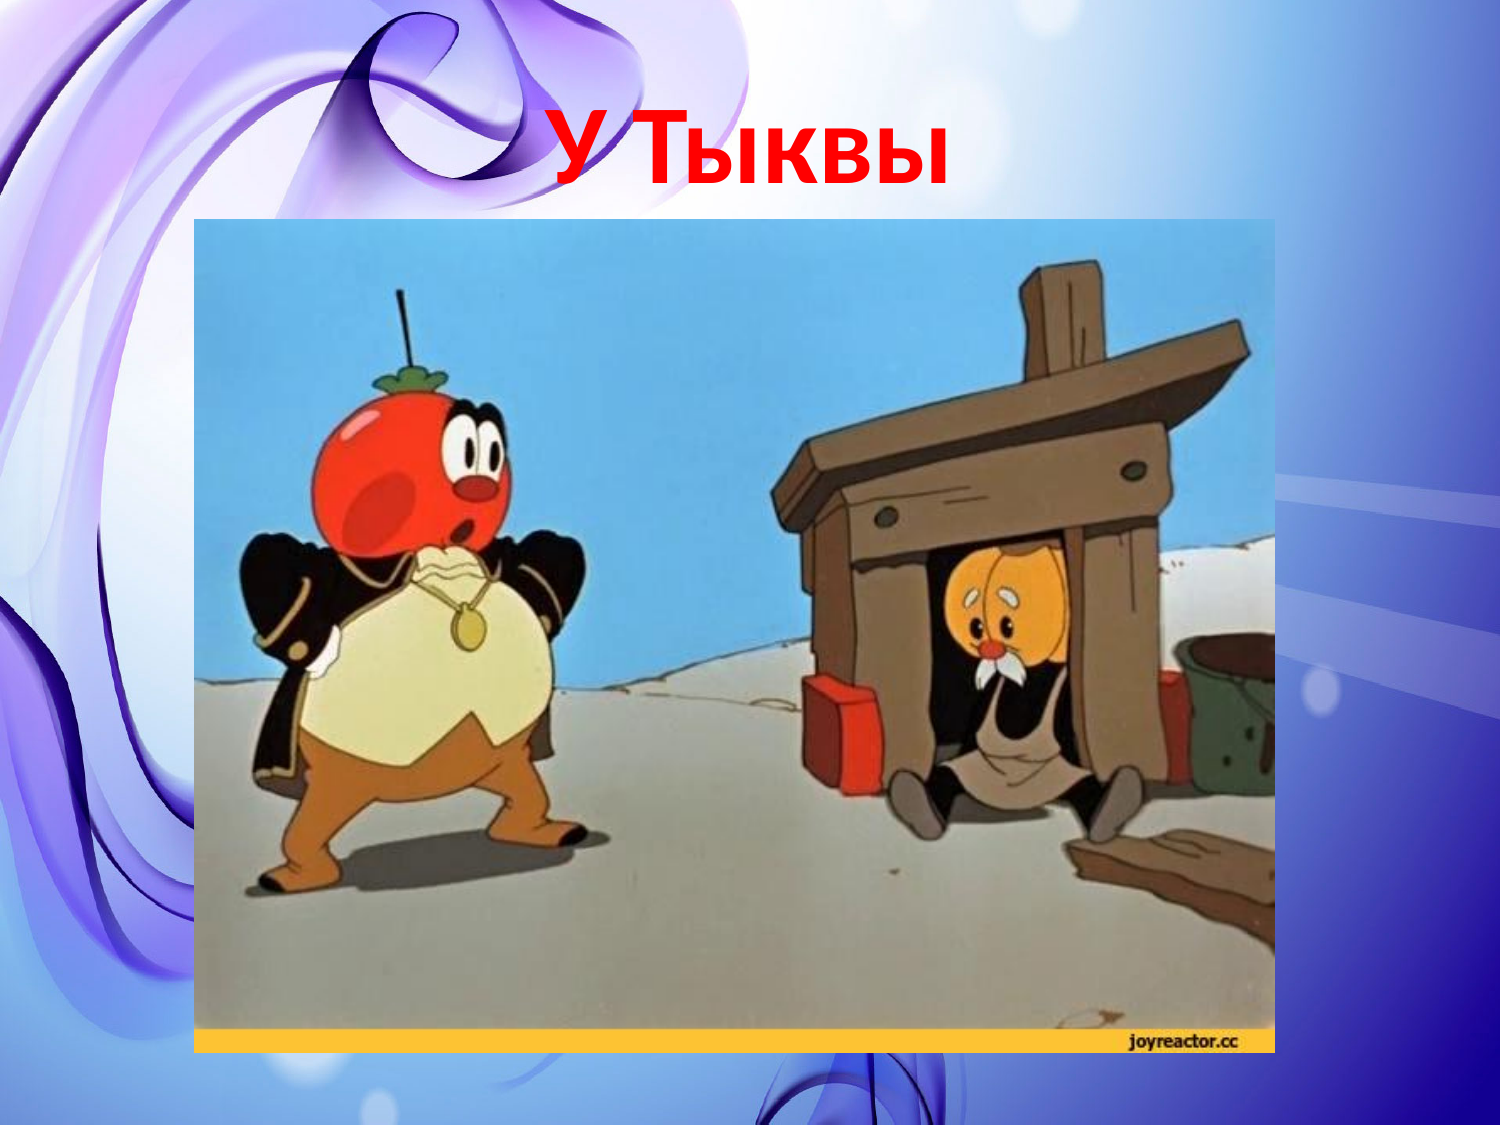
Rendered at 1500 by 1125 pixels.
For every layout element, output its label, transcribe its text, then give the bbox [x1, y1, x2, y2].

title У Тыквы [75, 45, 1425, 233]
picture [0, 0, 1500, 1125]
